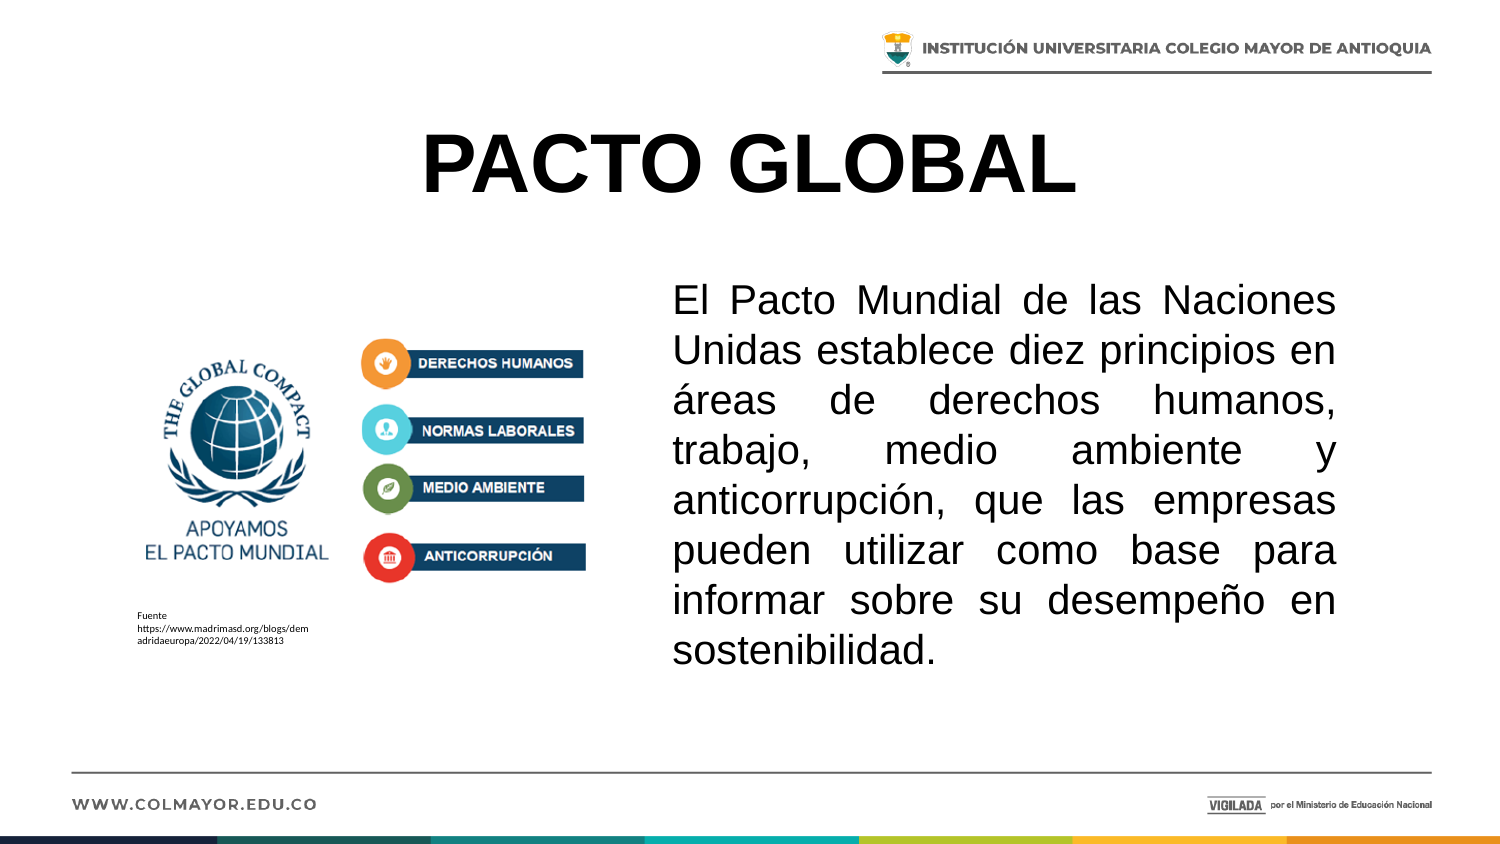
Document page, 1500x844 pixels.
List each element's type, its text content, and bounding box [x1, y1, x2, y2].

title PACTO GLOBAL [75, 88, 1425, 230]
text_box El Pacto Mundial de las Naciones Unidas establece diez principios en áreas de derechos humanos, trabajo, medio ambiente y anticorrupción, que las empresas pueden utilizar como base para informar sobre su desempeño en sostenibilidad. [657, 265, 1352, 681]
picture [0, 0, 1500, 844]
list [122, 299, 604, 601]
text_box Fuente https://www.madrimasd.org/blogs/demadridaeuropa/2022/04/19/133813 [122, 608, 328, 655]
